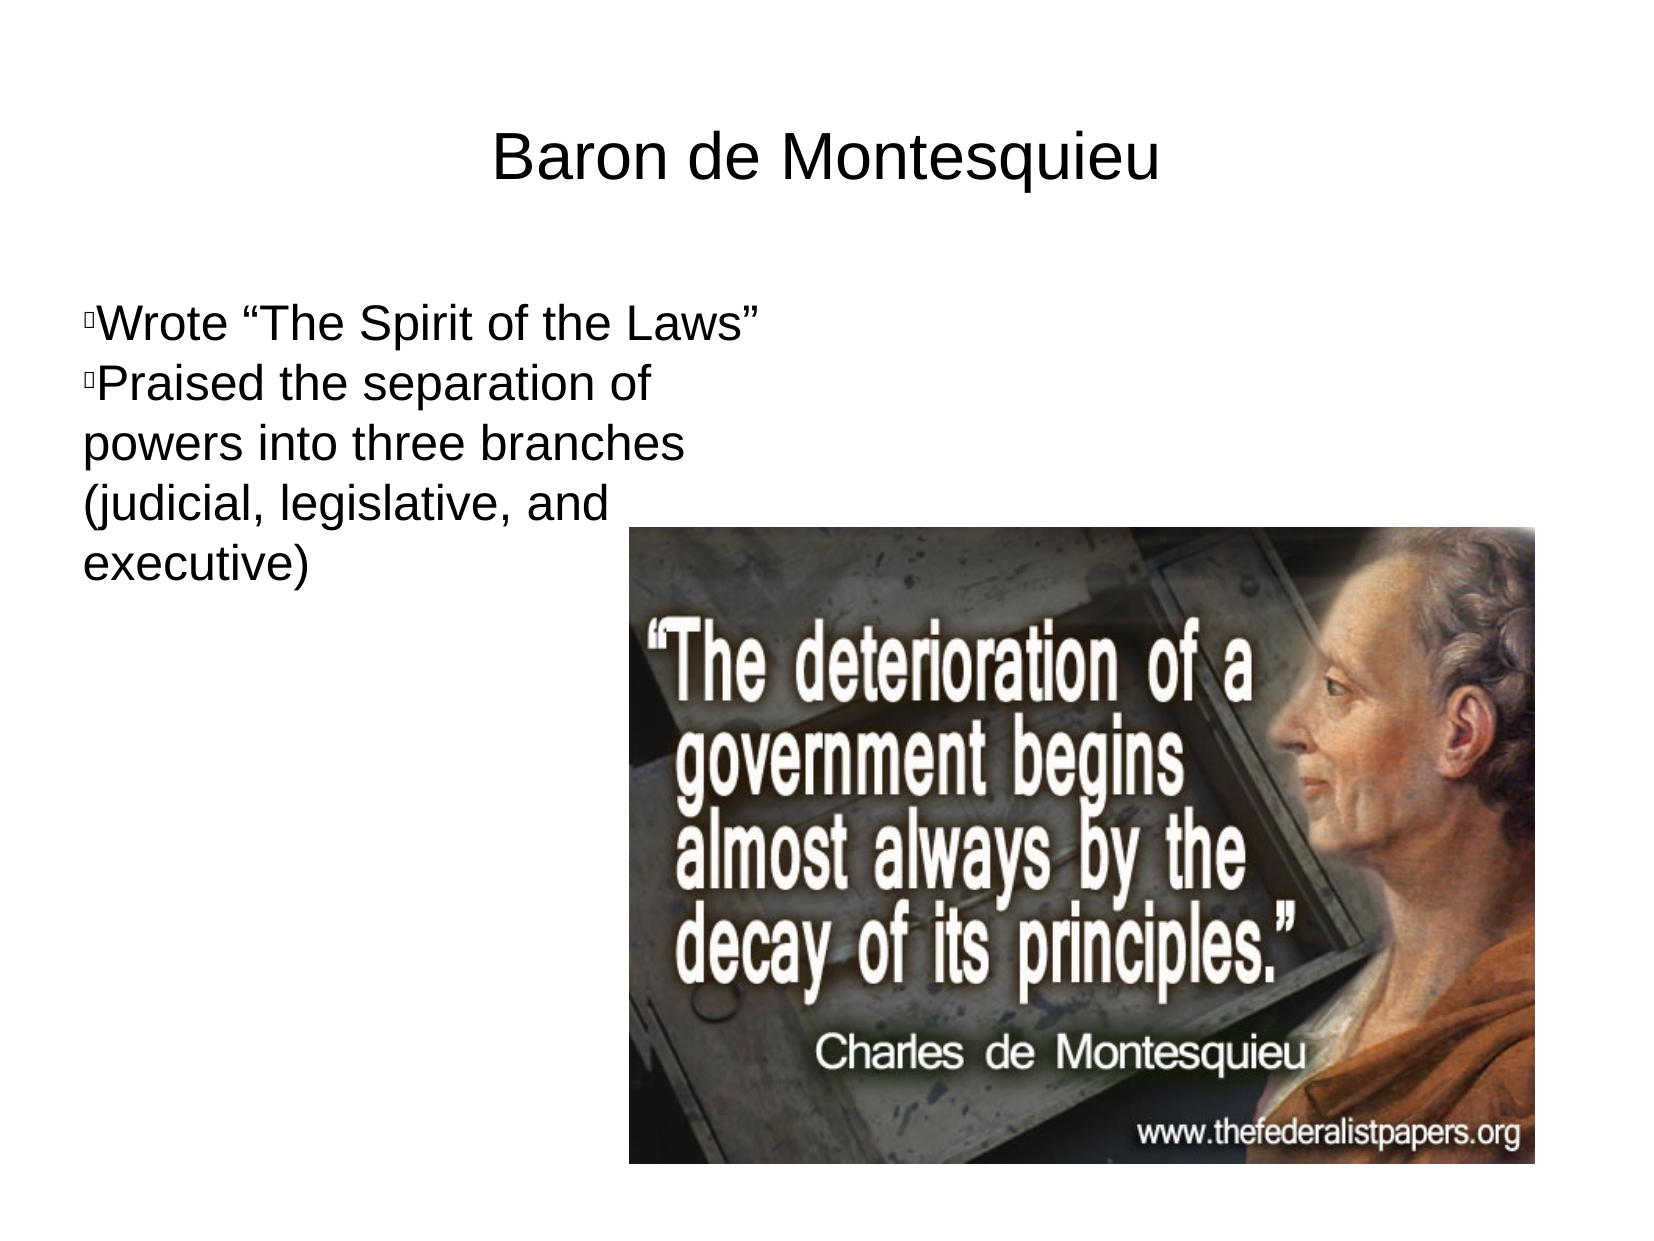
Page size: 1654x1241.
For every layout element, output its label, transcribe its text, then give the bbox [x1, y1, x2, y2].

text_box Wrote “The Spirit of the Laws” Praised the separation of powers into three branches (judicial, legislative, and executive) [82, 290, 793, 1010]
picture [629, 527, 1535, 1164]
text_box Baron de Montesquieu [82, 49, 1571, 257]
